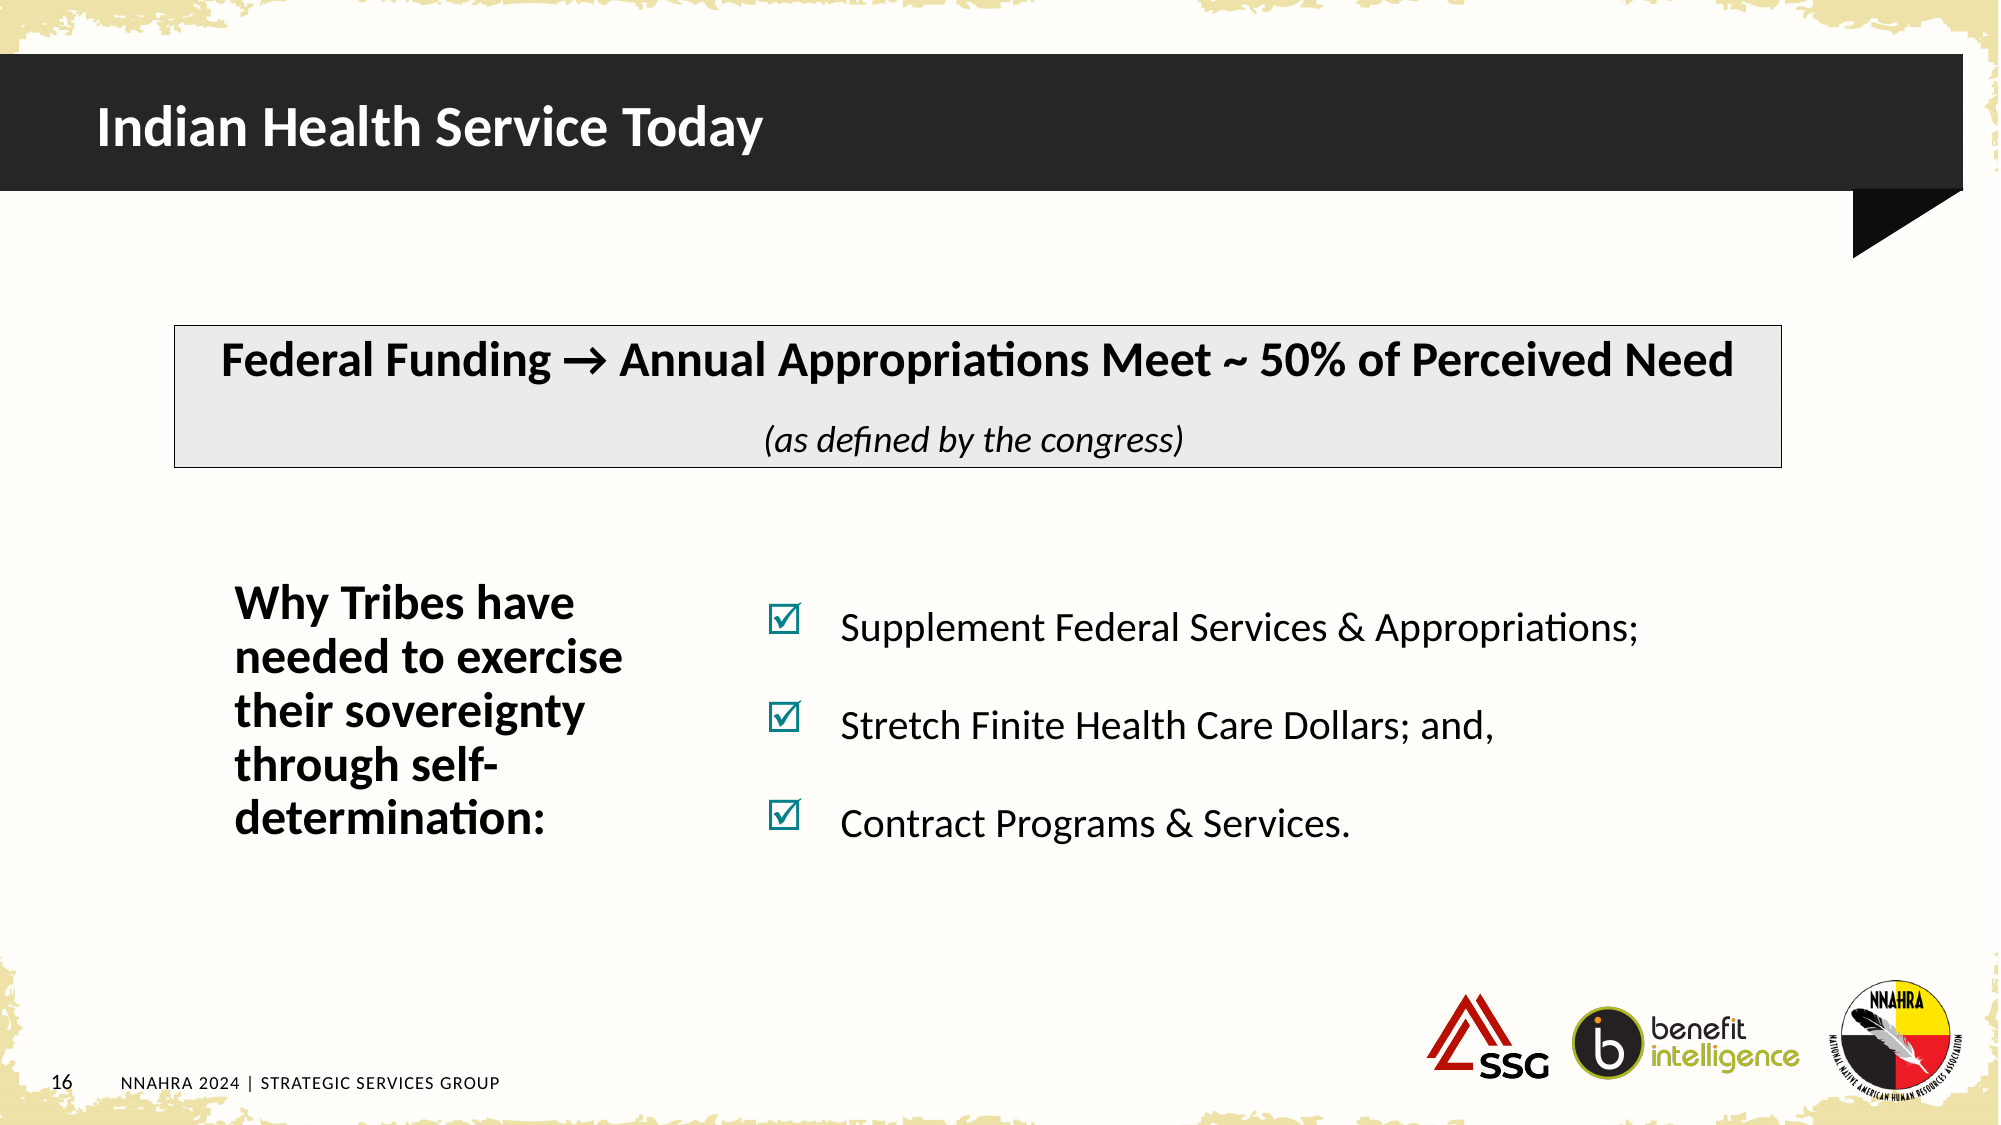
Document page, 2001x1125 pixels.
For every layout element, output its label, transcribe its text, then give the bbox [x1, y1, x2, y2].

title Indian Health Service Today [81, 80, 1530, 179]
picture [0, 0, 1999, 1125]
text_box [174, 306, 1783, 894]
